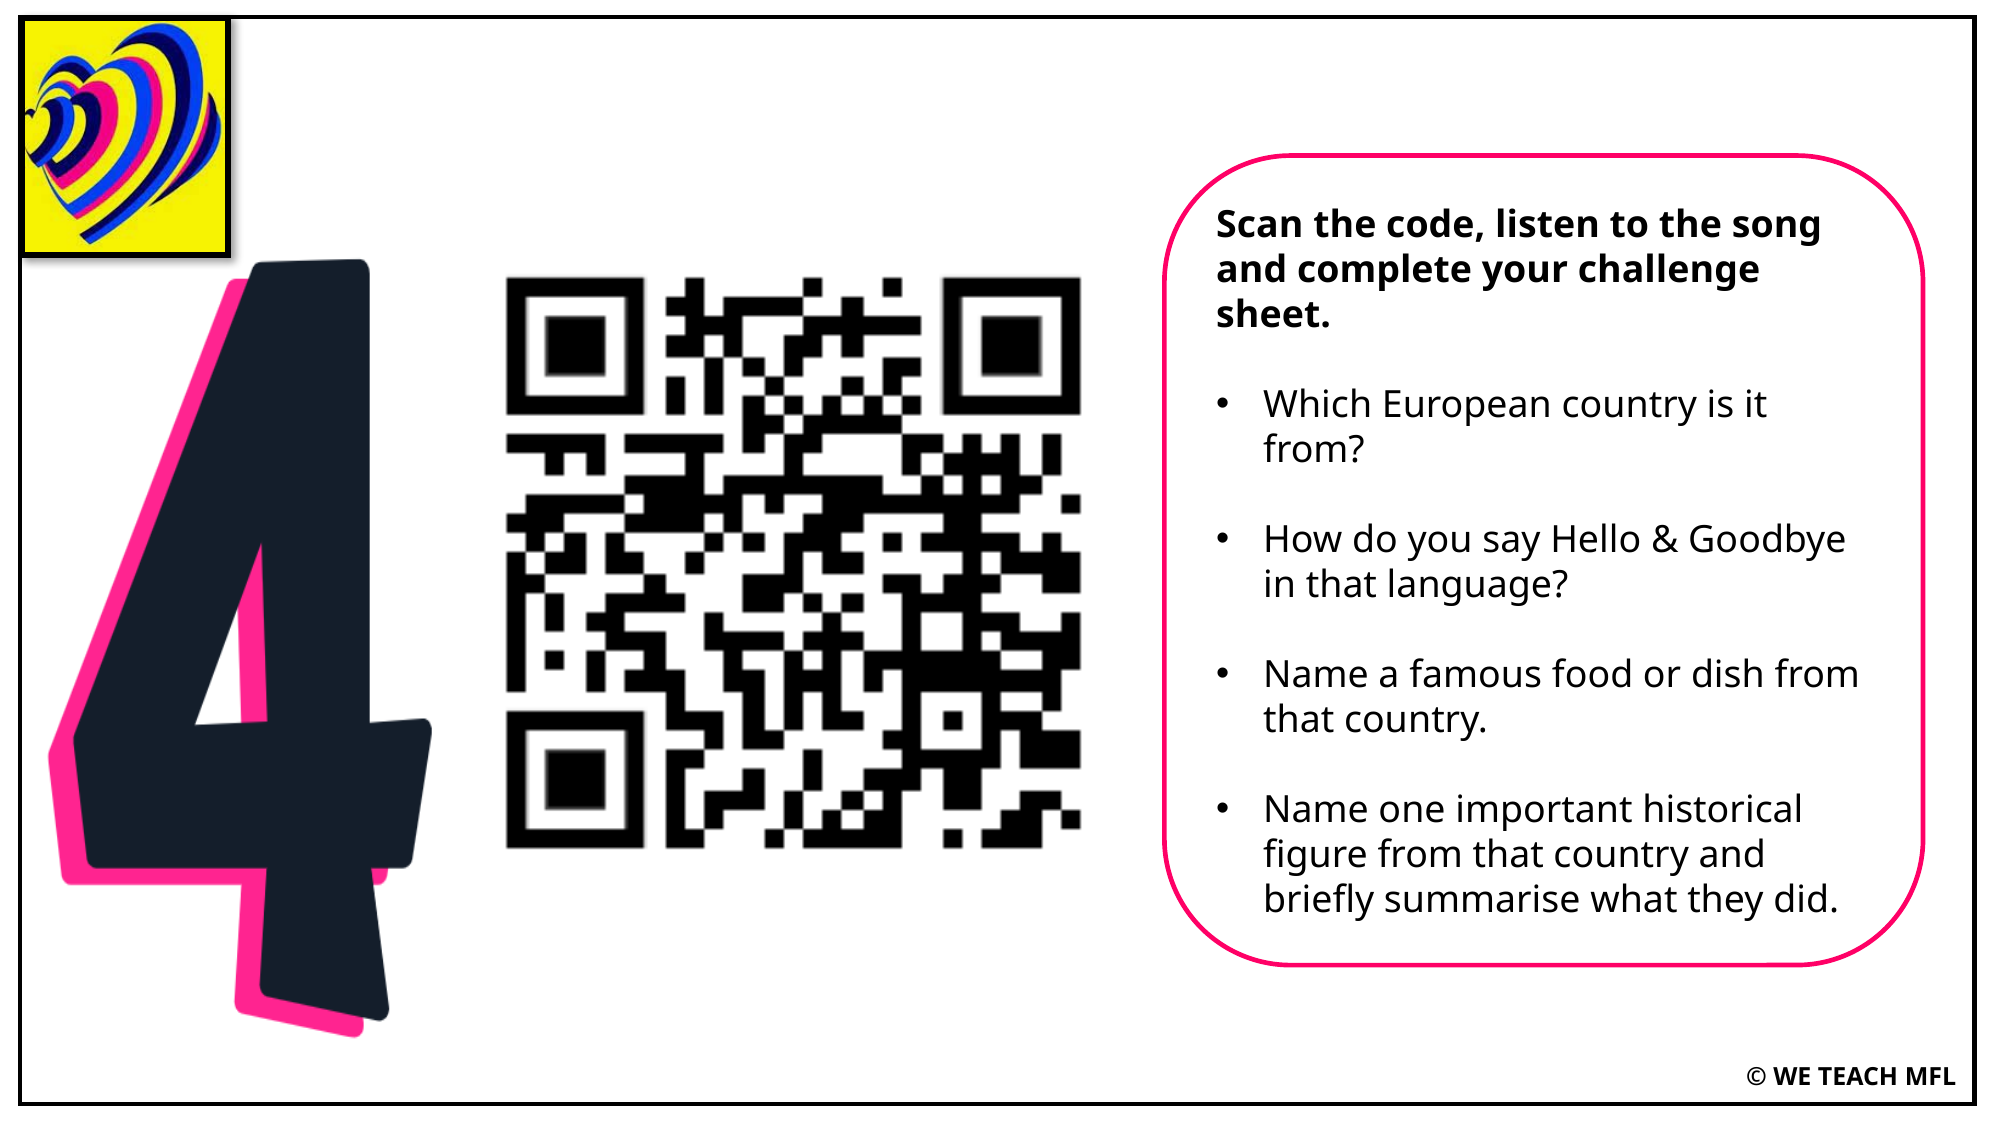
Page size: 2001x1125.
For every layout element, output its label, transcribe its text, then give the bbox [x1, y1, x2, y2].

text_box [956, 486, 1320, 1106]
text_box © WE TEACH MFL [1727, 1050, 1974, 1100]
picture [479, 247, 1107, 878]
text_box Scan the code, listen to the song and complete your challenge sheet. Which European country is it from? How do you say Hello & Goodbye in that language? Name a famous food or dish from that country. Name one important historical figure from that country and briefly summarise what they did. [1164, 155, 1924, 966]
text_box [19, 16, 1976, 1105]
picture [25, 20, 472, 1049]
